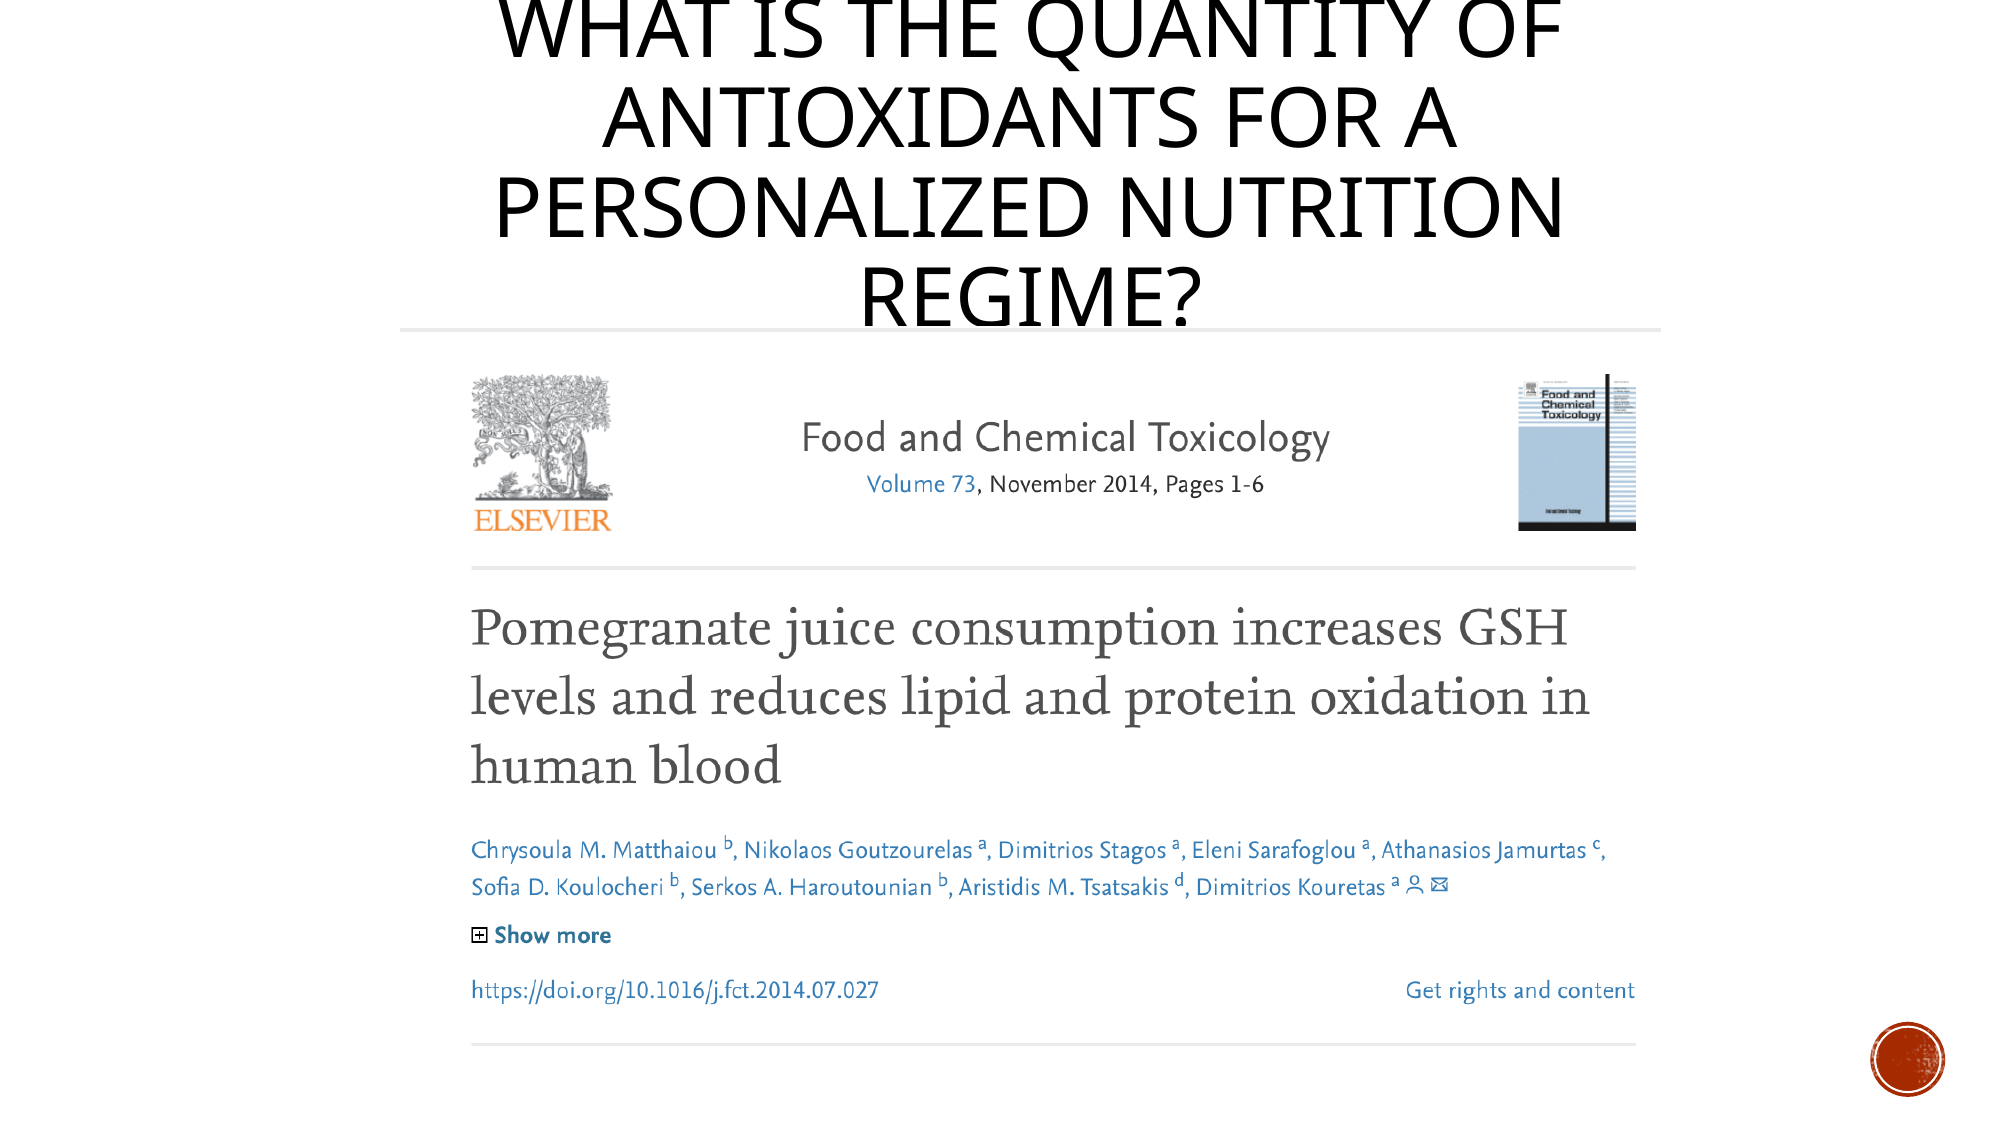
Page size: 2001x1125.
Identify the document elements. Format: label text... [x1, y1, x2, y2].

picture [400, 326, 1661, 1067]
title What is the quantity of antioxidants for a personalized nutrition regime? [355, 56, 1706, 275]
